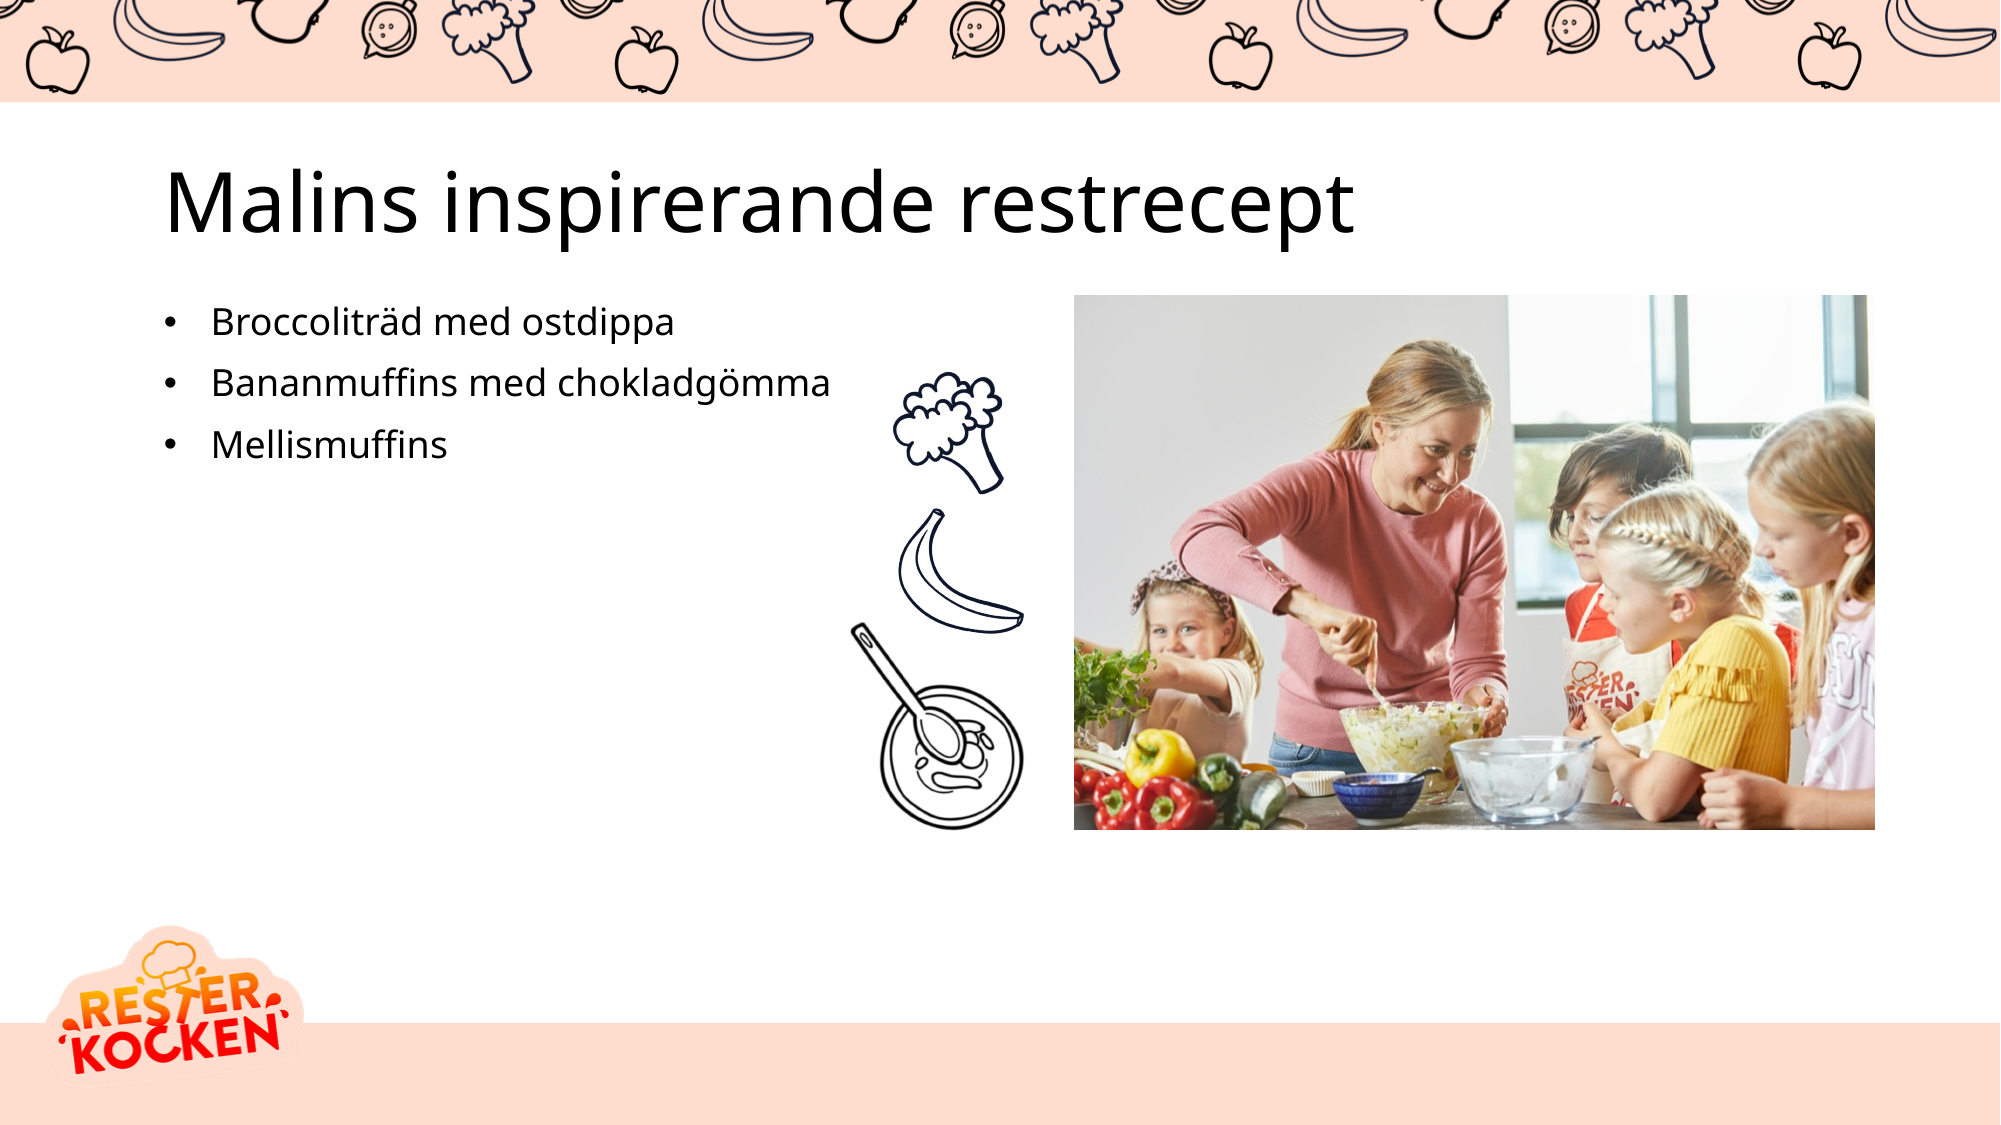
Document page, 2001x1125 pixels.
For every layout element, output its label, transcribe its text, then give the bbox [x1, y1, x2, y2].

title Malins inspirerande restrecept [148, 97, 1874, 315]
picture [774, 295, 1875, 882]
text_box [0, 0, 2000, 103]
text_box [0, 1022, 2000, 1125]
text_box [0, 0, 1125, 95]
picture [890, 369, 1008, 499]
picture [40, 917, 310, 1095]
list Broccoliträd med ostdippa Bananmuffins med chokladgömma Mellismuffins [148, 315, 1065, 473]
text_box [1142, 0, 2000, 91]
